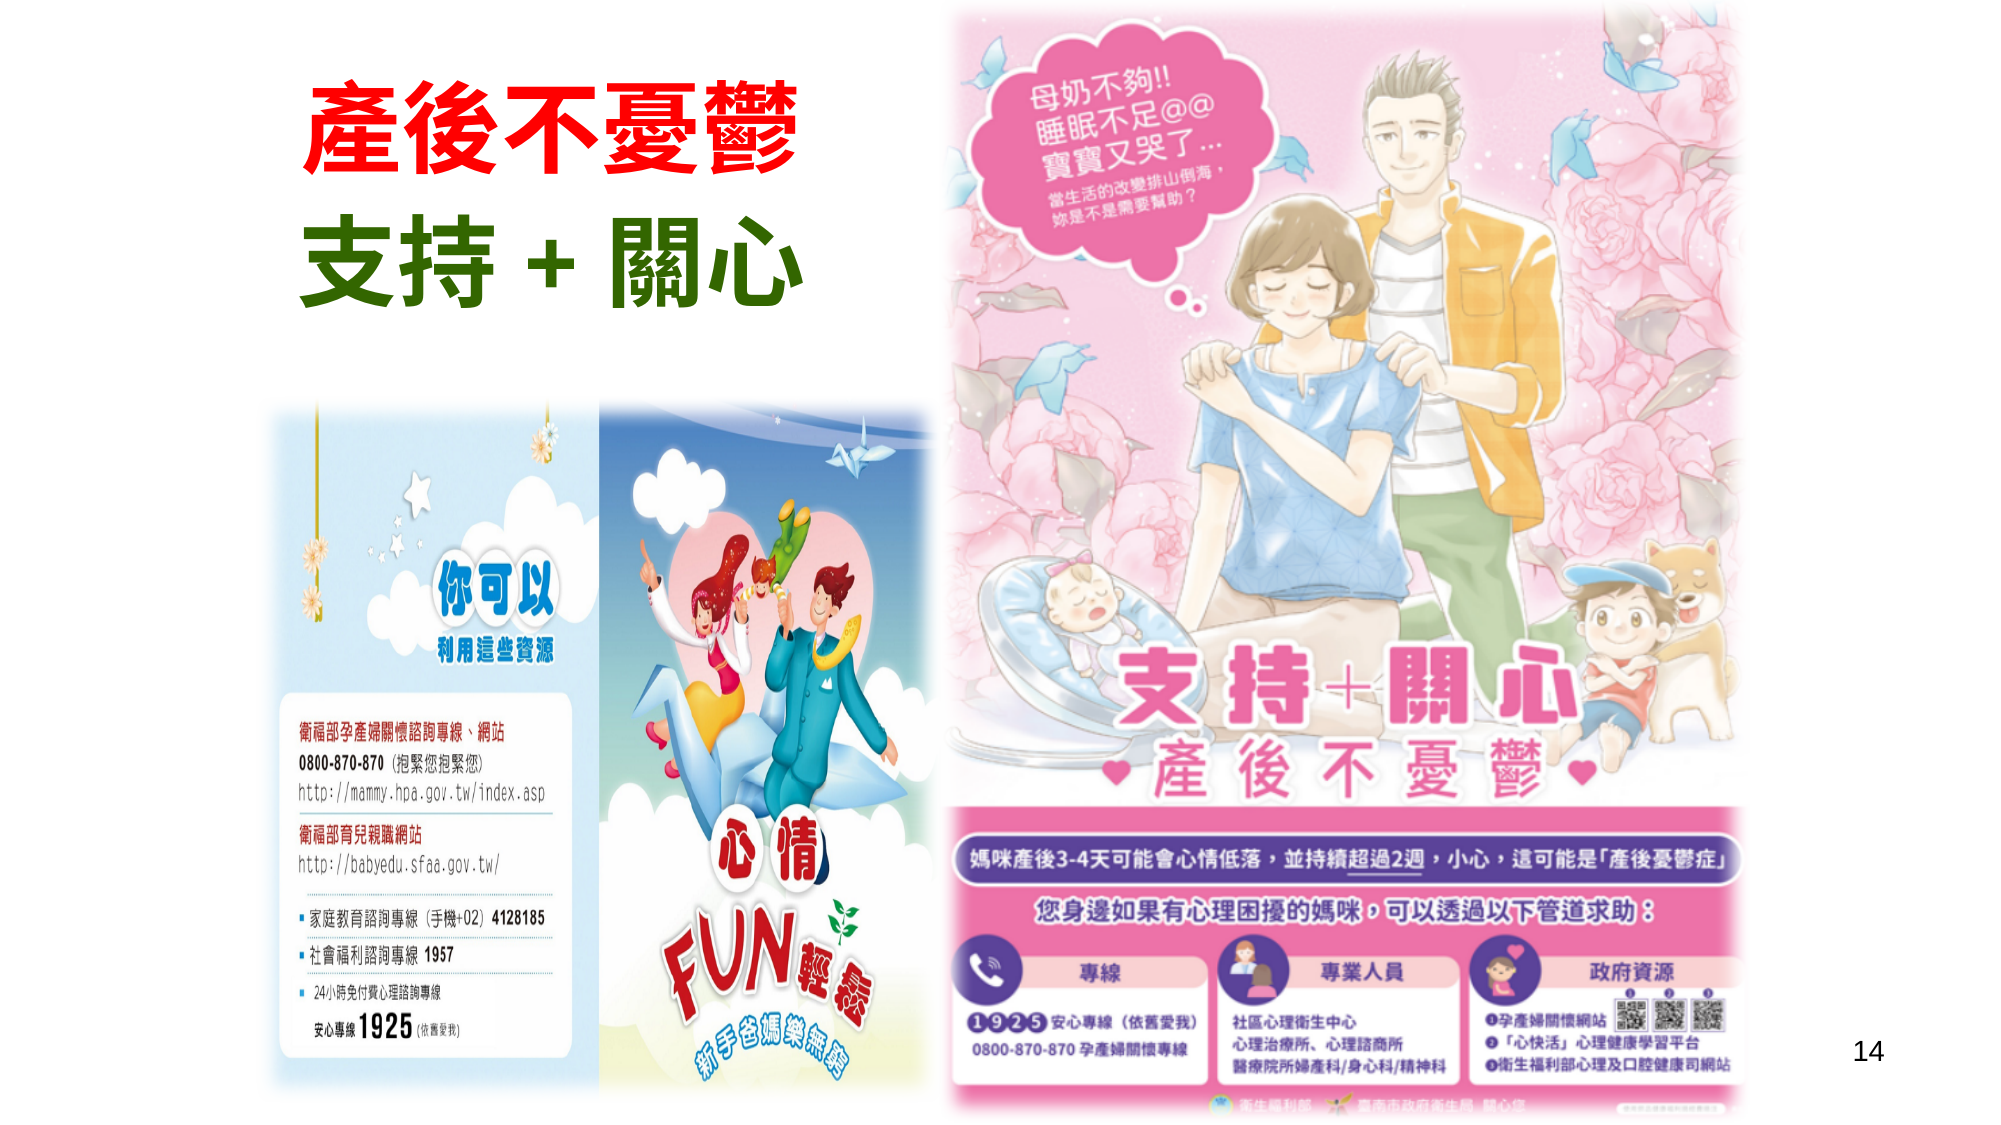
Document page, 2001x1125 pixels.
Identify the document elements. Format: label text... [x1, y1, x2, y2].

list 產後不憂鬱 [249, 22, 900, 153]
picture [256, 0, 1750, 1123]
slide_number 14 [1750, 1024, 1900, 1103]
text_box 支持+關心 [249, 156, 900, 313]
